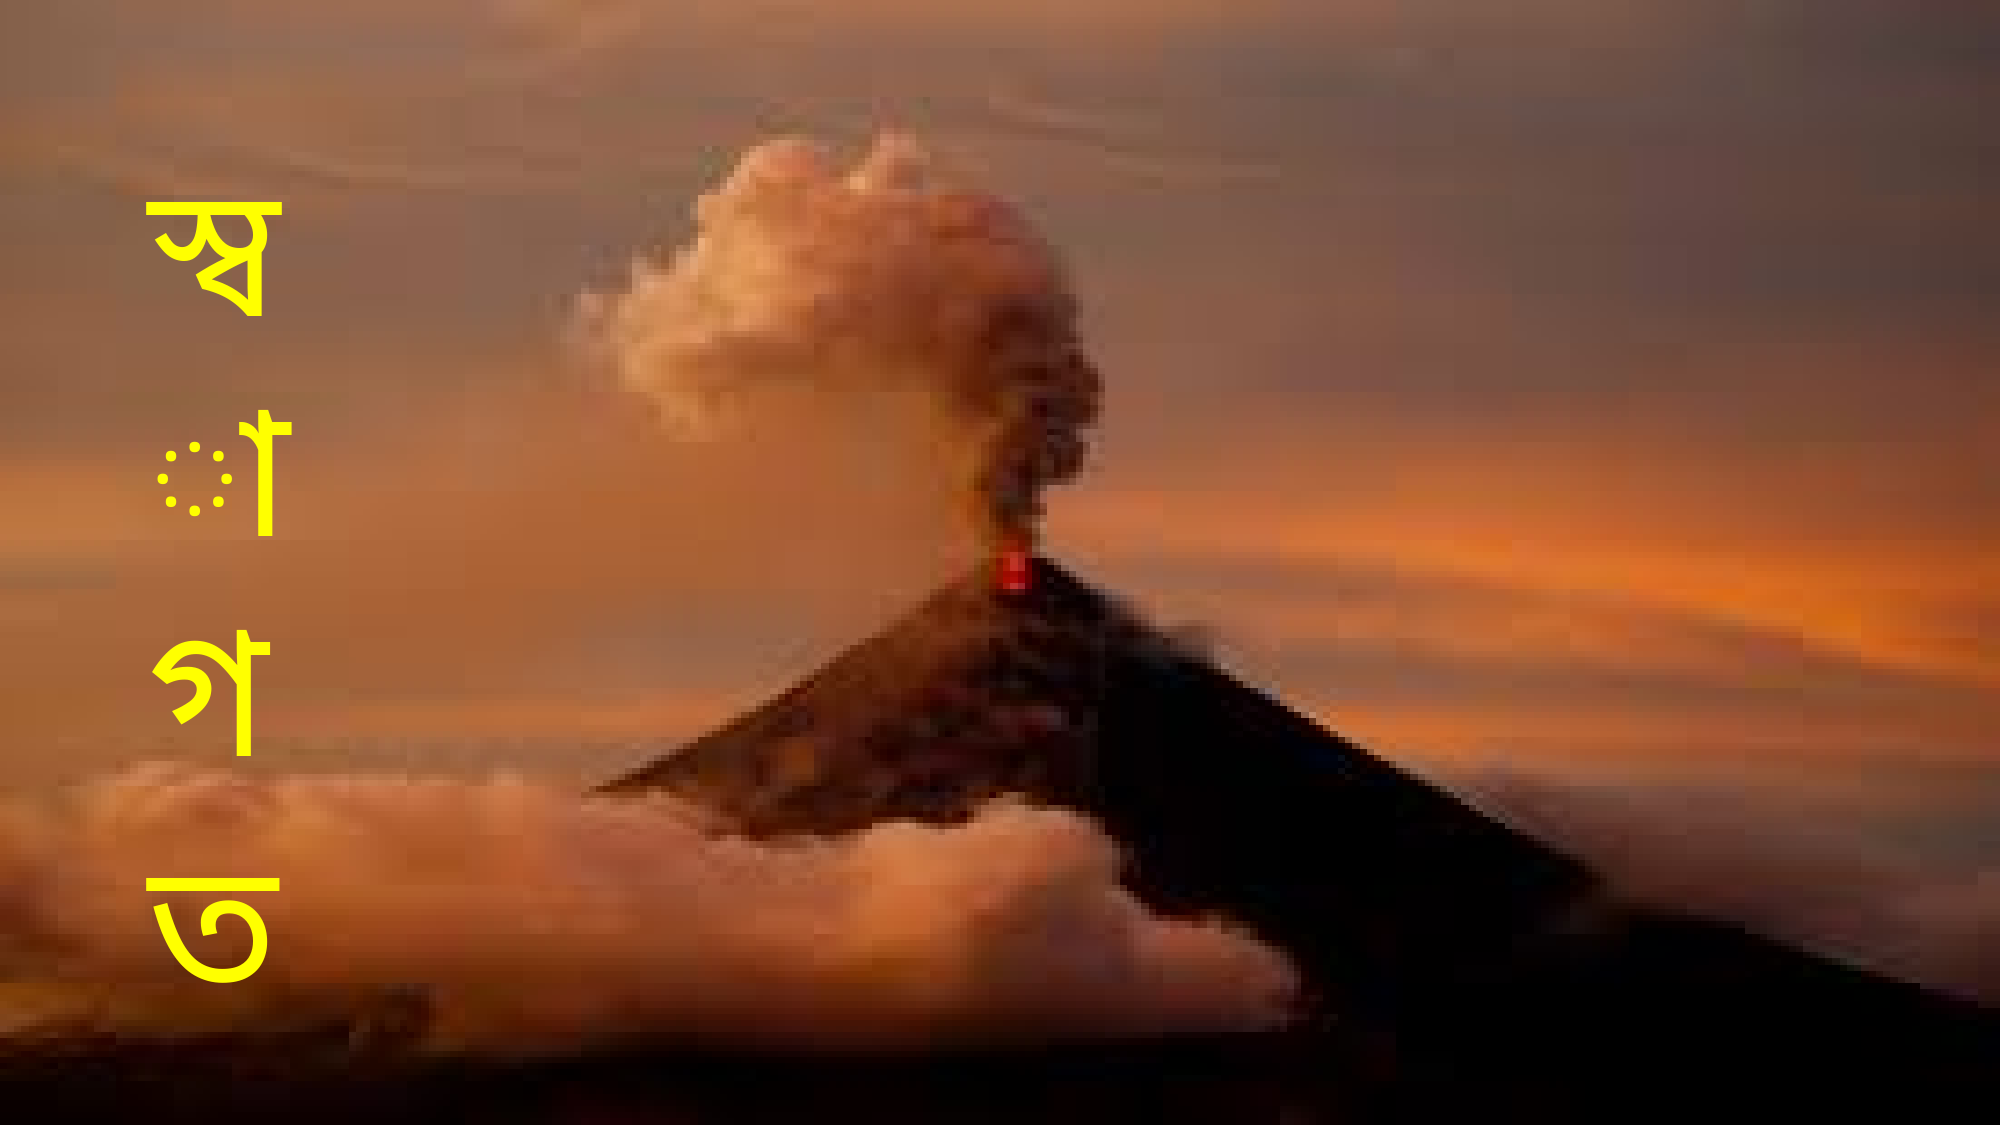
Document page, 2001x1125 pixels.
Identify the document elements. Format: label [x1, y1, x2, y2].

text_box [0, 0, 2000, 1125]
